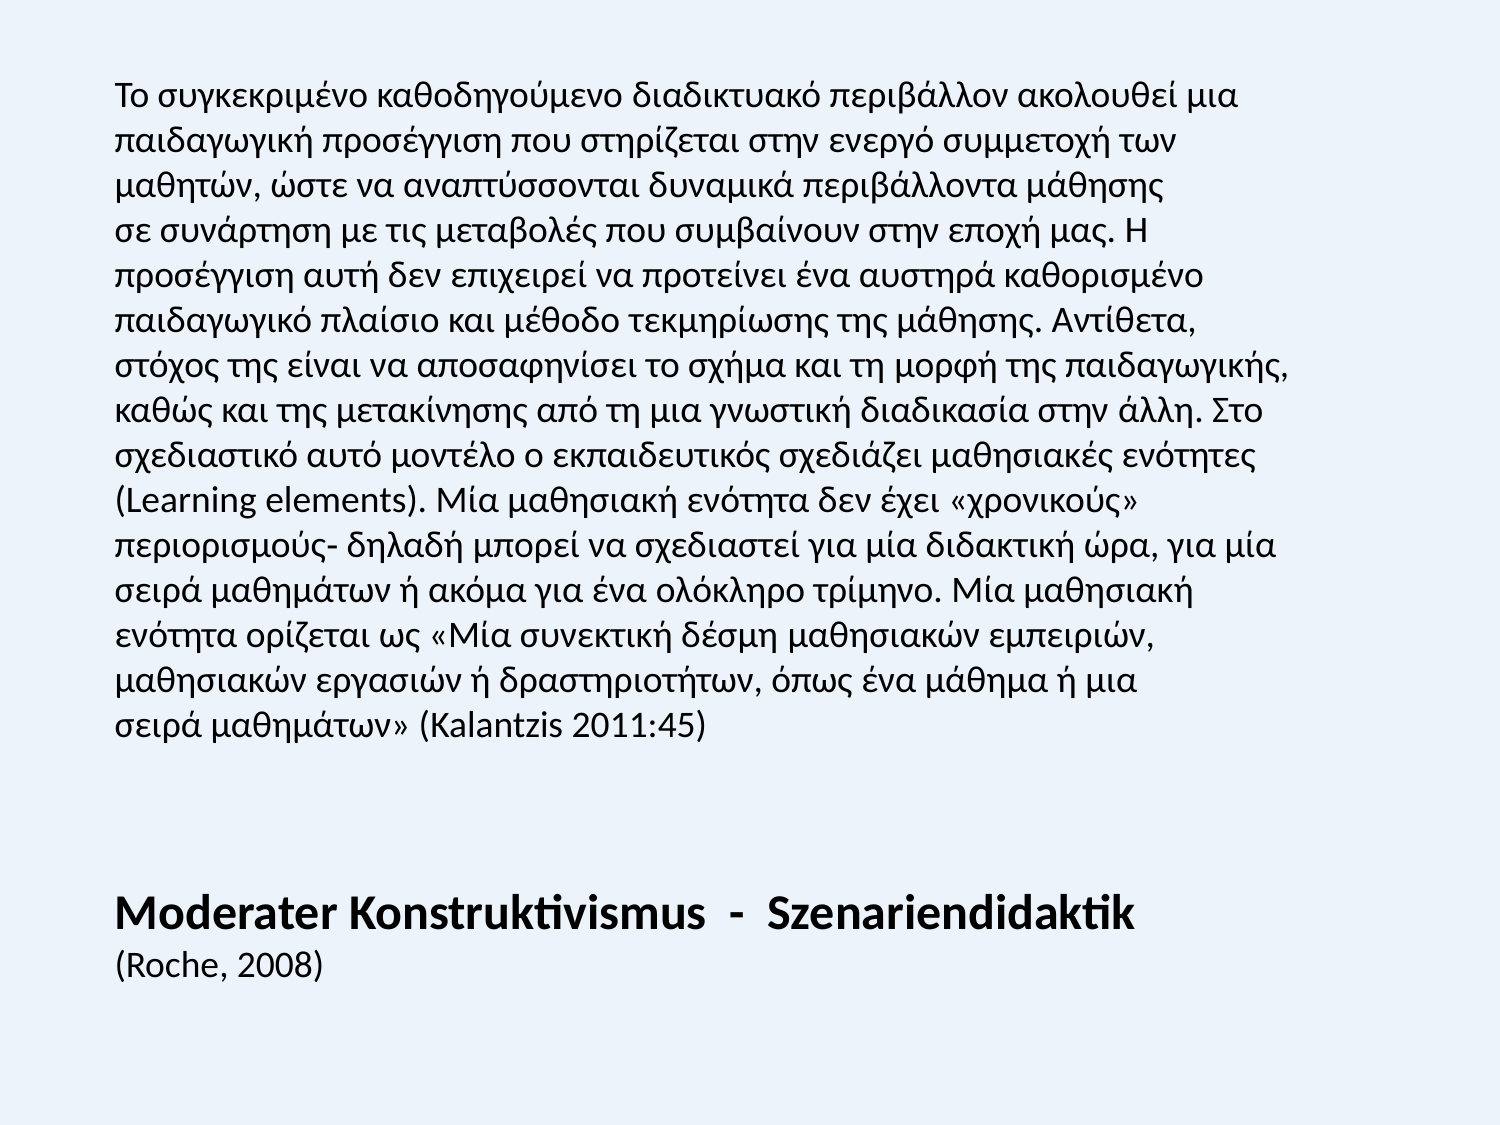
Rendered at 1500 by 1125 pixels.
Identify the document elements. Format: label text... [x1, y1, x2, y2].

text_box Το συγκεκριμένο καθοδηγούμενο διαδικτυακό περιβάλλον ακολουθεί μια παιδαγωγική προσέγγιση που στηρίζεται στην ενεργό συμμετοχή των μαθητών, ώστε να αναπτύσσονται δυναμικά περιβάλλοντα μάθησης σε συνάρτηση με τις μεταβολές που συμβαίνουν στην εποχή μας. Η προσέγγιση αυτή δεν επιχειρεί να προτείνει ένα αυστηρά καθορισμένο παιδαγωγικό πλαίσιο και μέθοδο τεκμηρίωσης της μάθησης. Αντίθετα, στόχος της είναι να αποσαφηνίσει το σχήμα και τη μορφή της παιδαγωγικής, καθώς και της μετακίνησης από τη μια γνωστική διαδικασία στην άλλη. Στο σχεδιαστικό αυτό μοντέλο ο εκπαιδευτικός σχεδιάζει μαθησιακές ενότητες (Learning elements). Μία μαθησιακή ενότητα δεν έχει «χρονικούς» περιορισμούς‐ δηλαδή μπορεί να σχεδιαστεί για μία διδακτική ώρα, για μία σειρά μαθημάτων ή ακόμα για ένα ολόκληρο τρίμηνο. Μία μαθησιακή ενότητα ορίζεται ως «Μία συνεκτική δέσμη μαθησιακών εμπειριών, μαθησιακών εργασιών ή δραστηριοτήτων, όπως ένα μάθημα ή μια σειρά μαθημάτων» (Kalantzis 2011:45) Moderater Konstruktivismus - Szenariendidaktik (Roche, 2008) [99, 62, 1313, 993]
